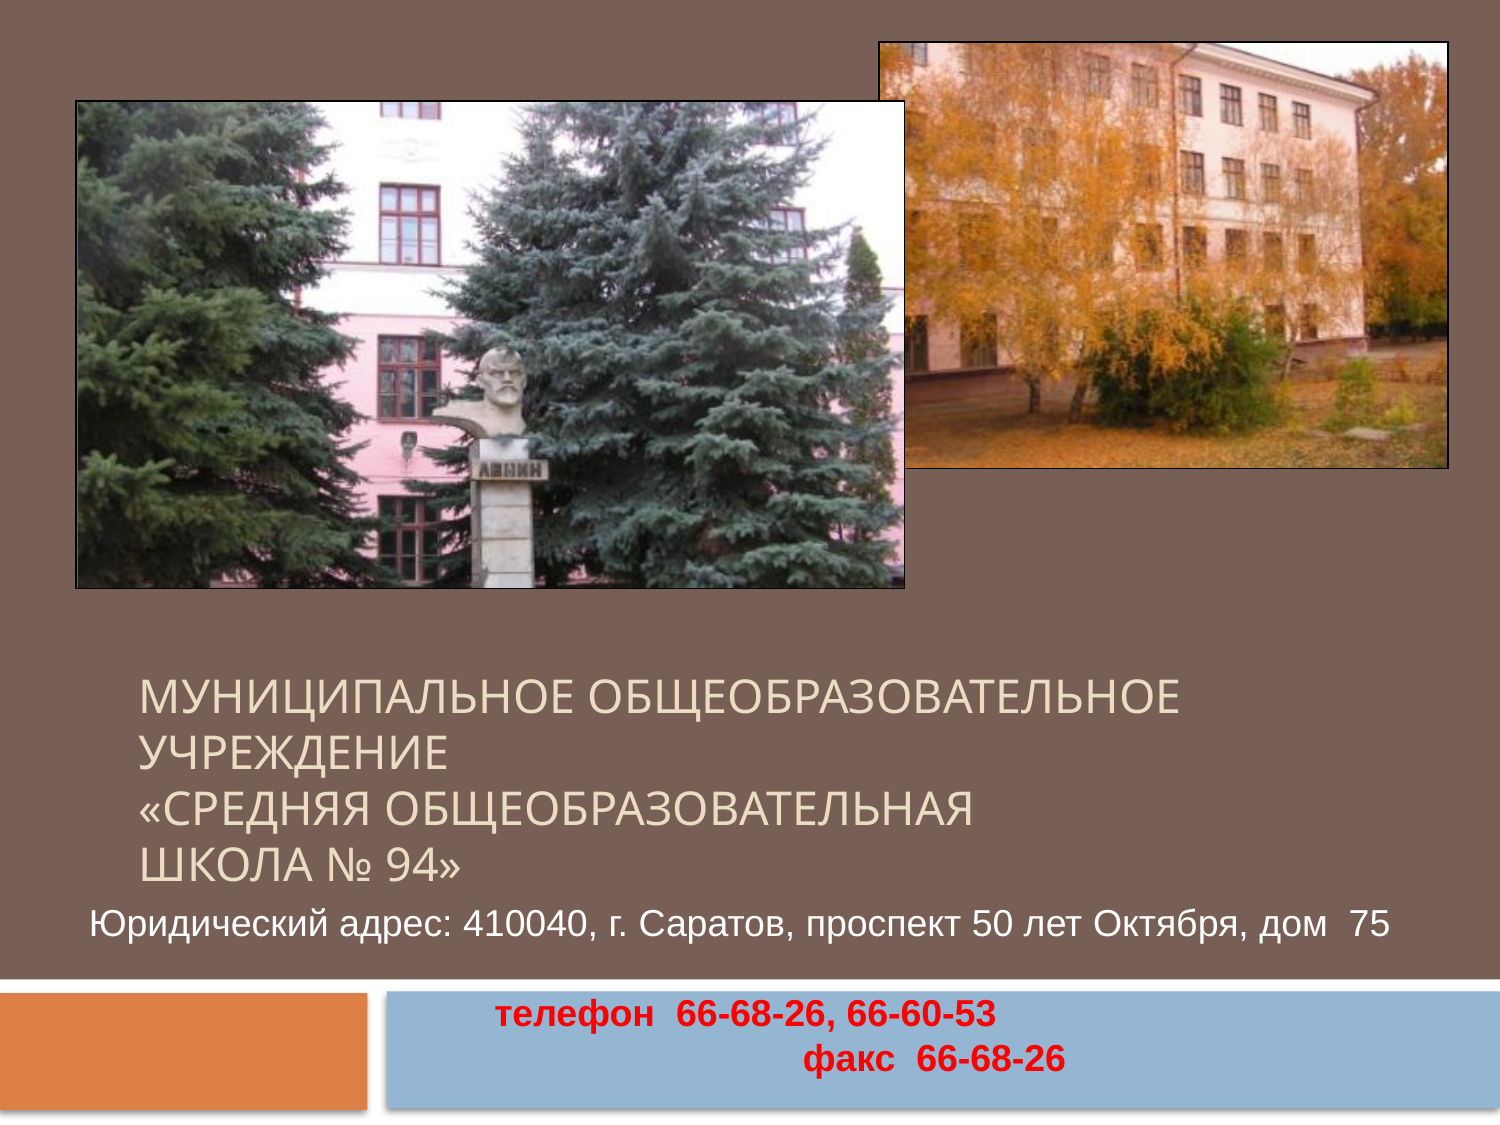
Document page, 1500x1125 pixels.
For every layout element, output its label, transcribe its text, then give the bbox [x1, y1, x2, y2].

text_box Юридический адрес: 410040, г. Саратов, проспект 50 лет Октября, дом 75 телефон 66-68-26, 66-60-53 факс 66-68-26 [53, 891, 1428, 1087]
title Муниципальное общеобразовательное учреждение «Средняя общеобразовательная школа № 94» [123, 657, 1399, 891]
picture [76, 42, 1448, 589]
